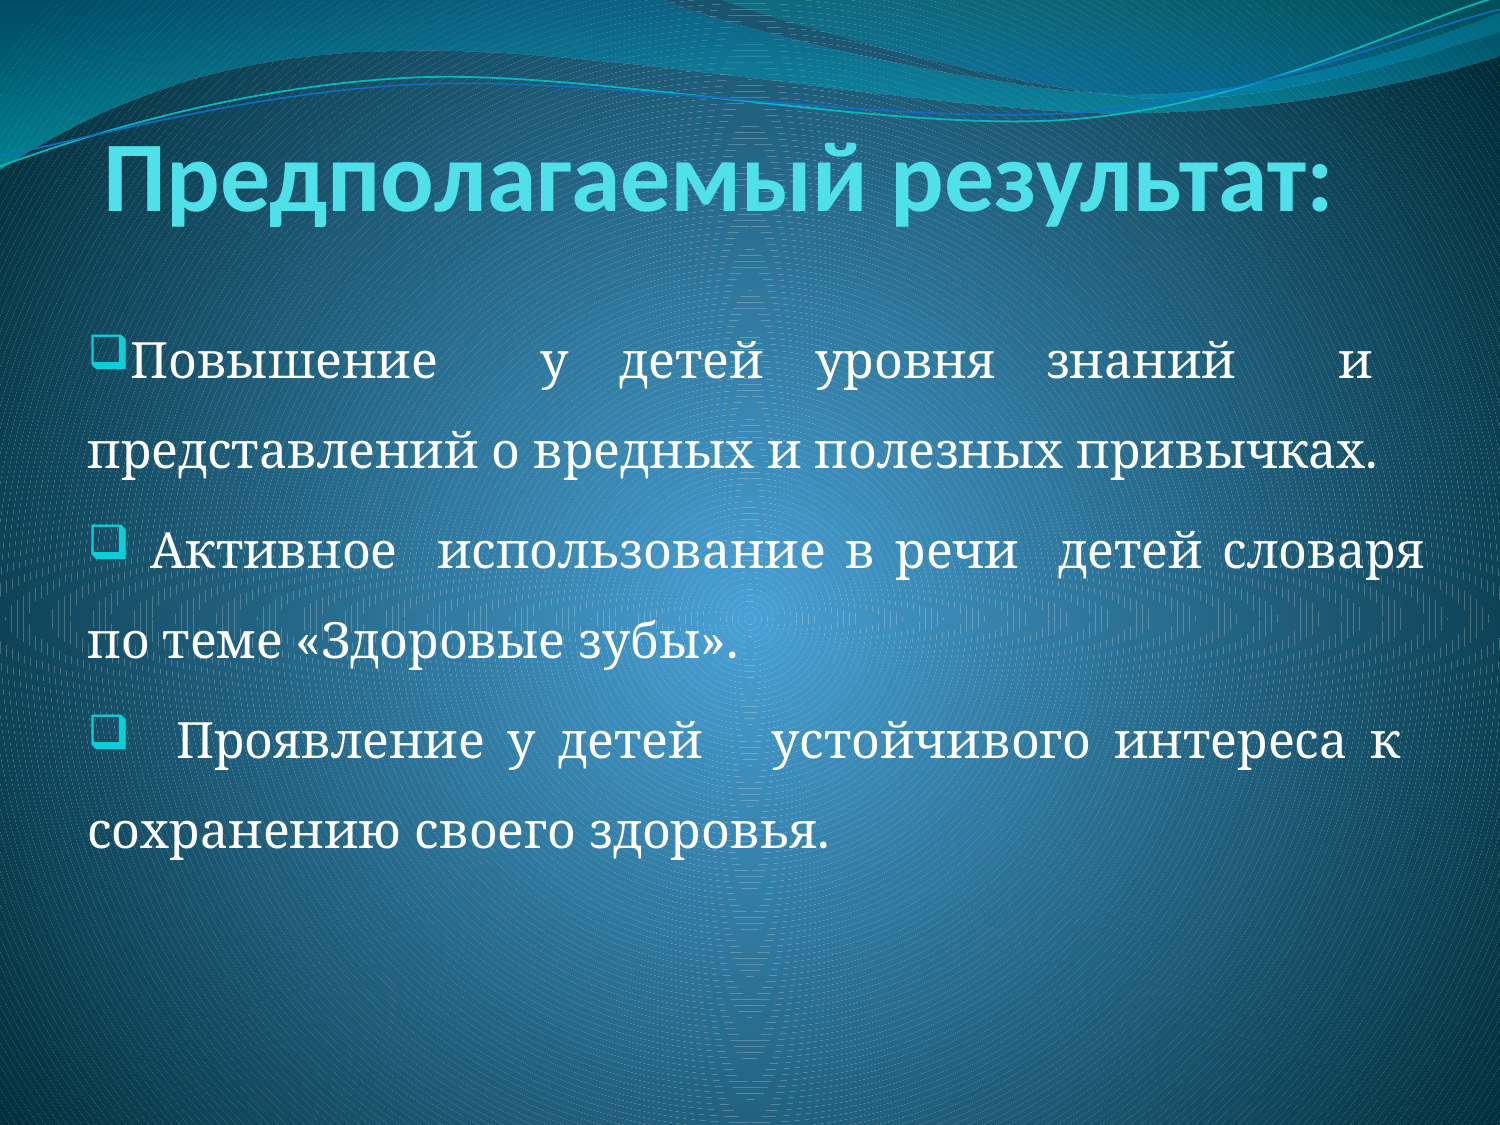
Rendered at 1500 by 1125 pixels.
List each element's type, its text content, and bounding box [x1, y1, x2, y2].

title Предполагаемый результат: [76, 90, 1365, 232]
subtitle Повышение у детей уровня знаний и представлений о вредных и полезных привычках. Активное использование в речи детей словаря по теме «Здоровые зубы». Проявление у детей устойчивого интереса к сохранению своего здоровья. [87, 290, 1436, 1047]
